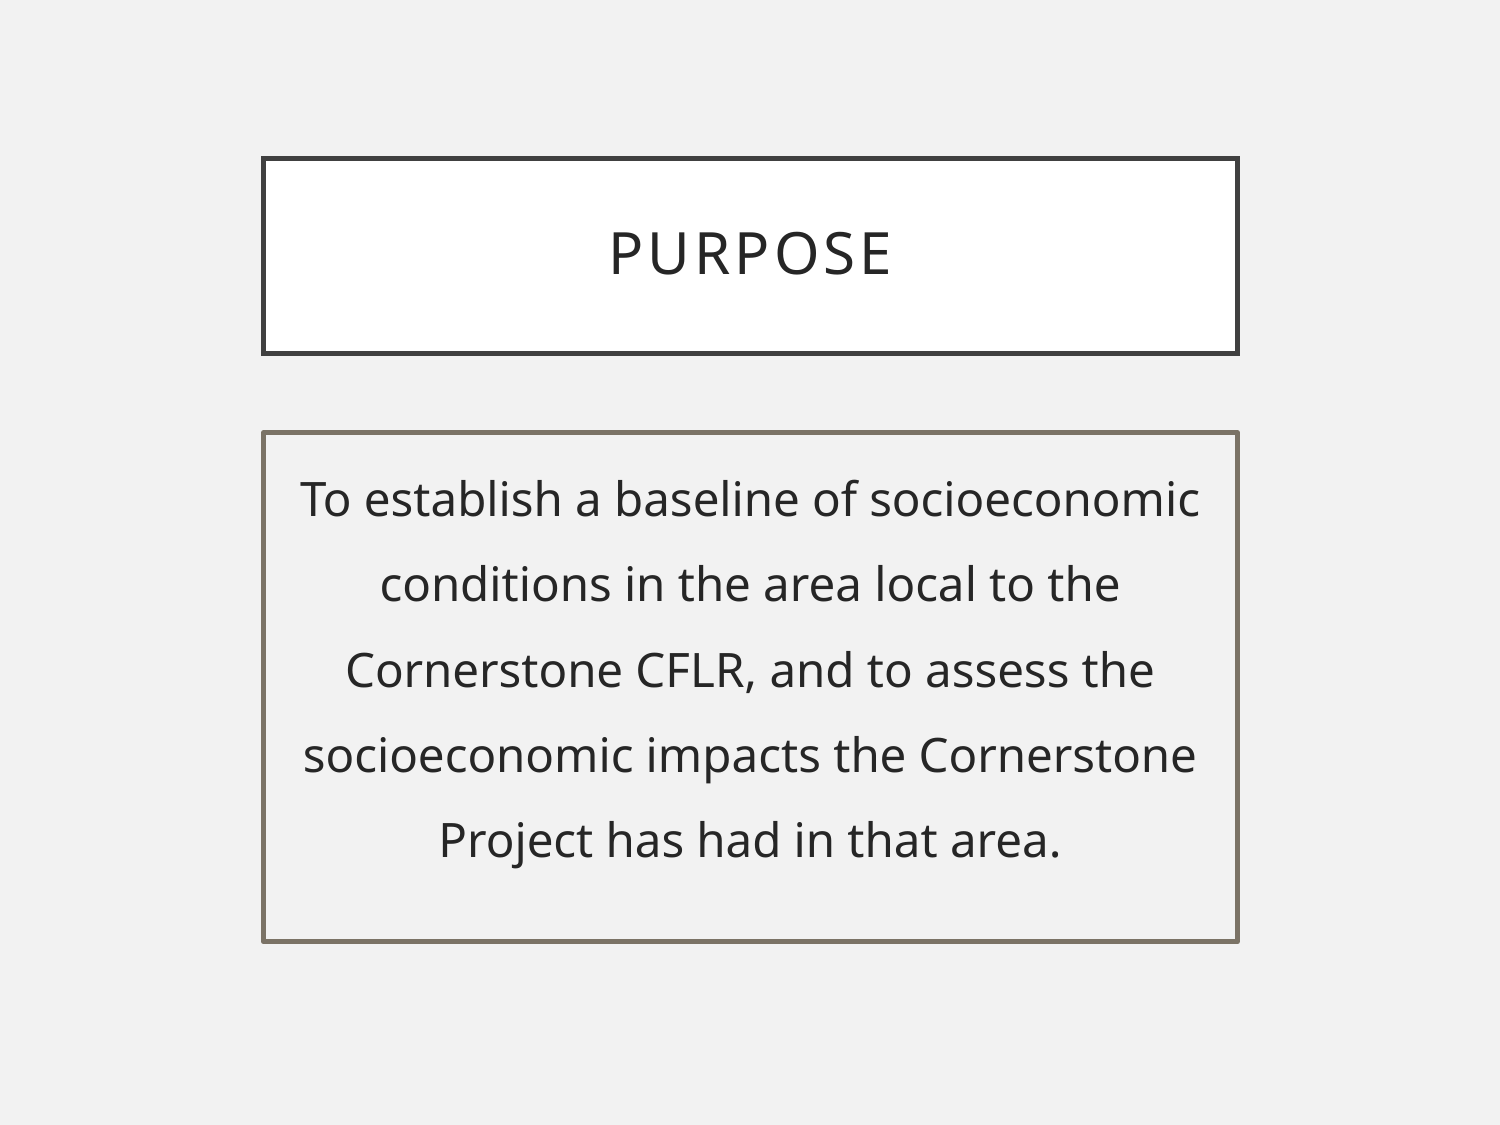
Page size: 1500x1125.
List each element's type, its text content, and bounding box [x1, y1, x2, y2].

list To establish a baseline of socioeconomic conditions in the area local to the Cornerstone CFLR, and to assess the socioeconomic impacts the Cornerstone Project has had in that area. [263, 432, 1238, 942]
title purpose [261, 156, 1240, 356]
